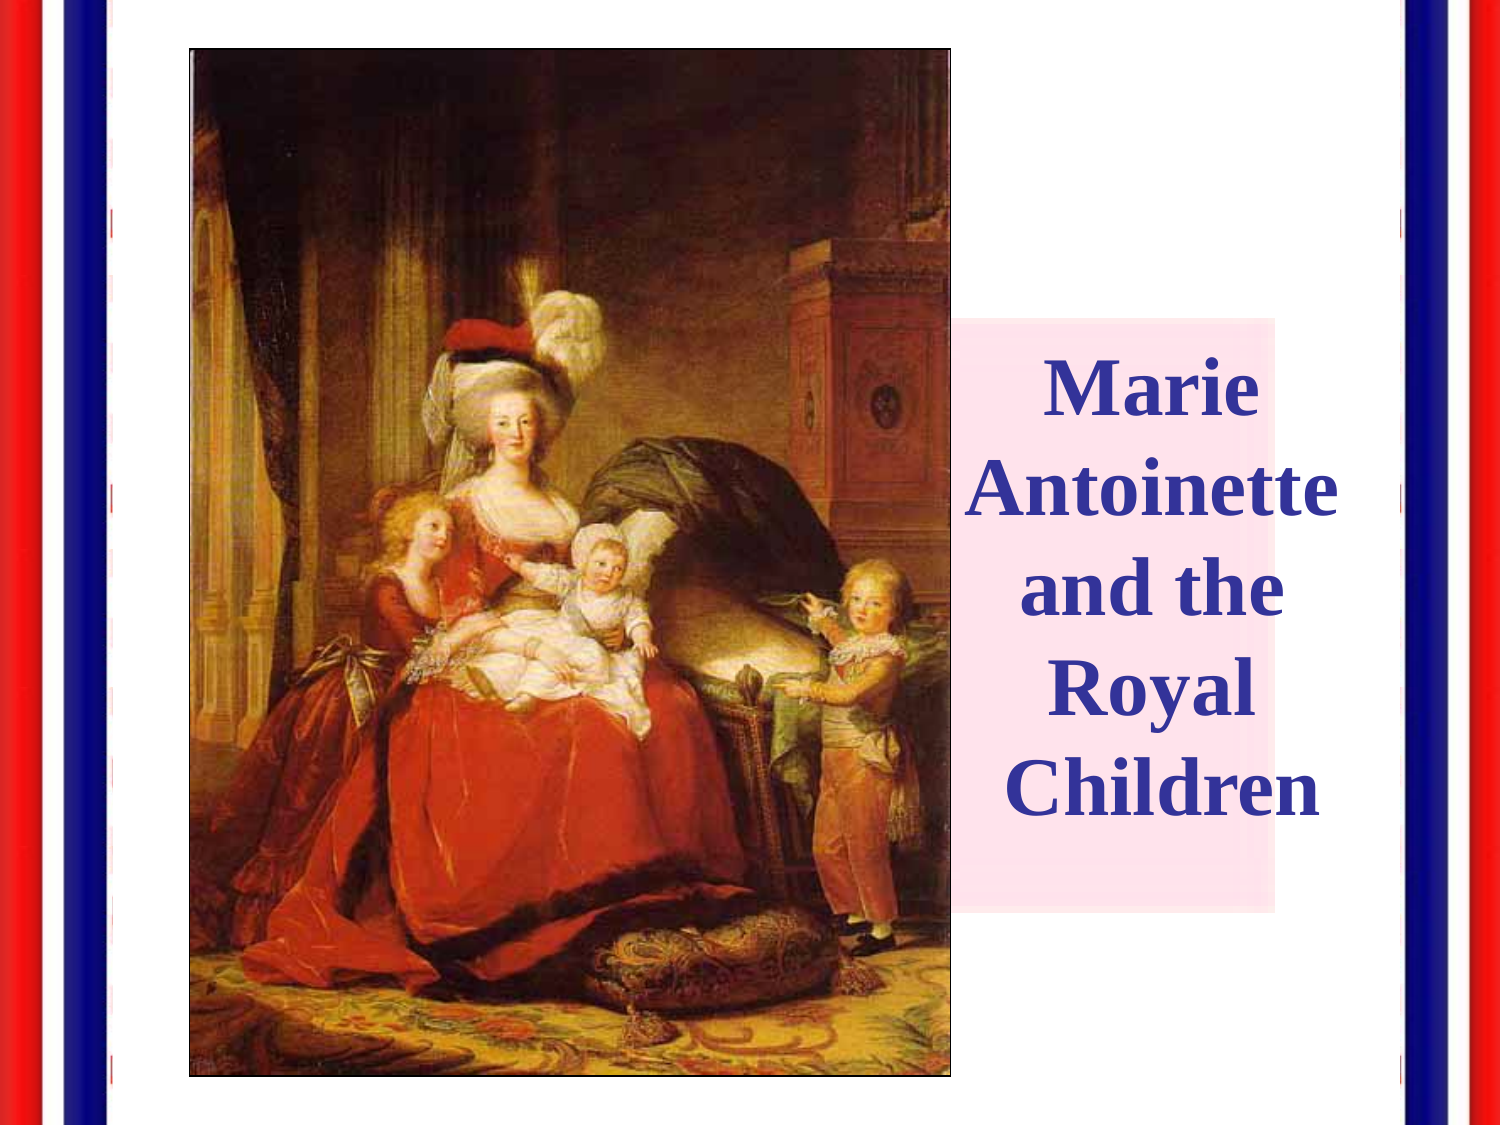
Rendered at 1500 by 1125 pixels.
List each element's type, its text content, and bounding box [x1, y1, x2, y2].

text_box Marie Antoinette and the Royal Children [951, 324, 1375, 940]
picture [190, 49, 950, 1076]
picture [0, 0, 113, 1125]
picture [1400, 0, 1500, 1125]
